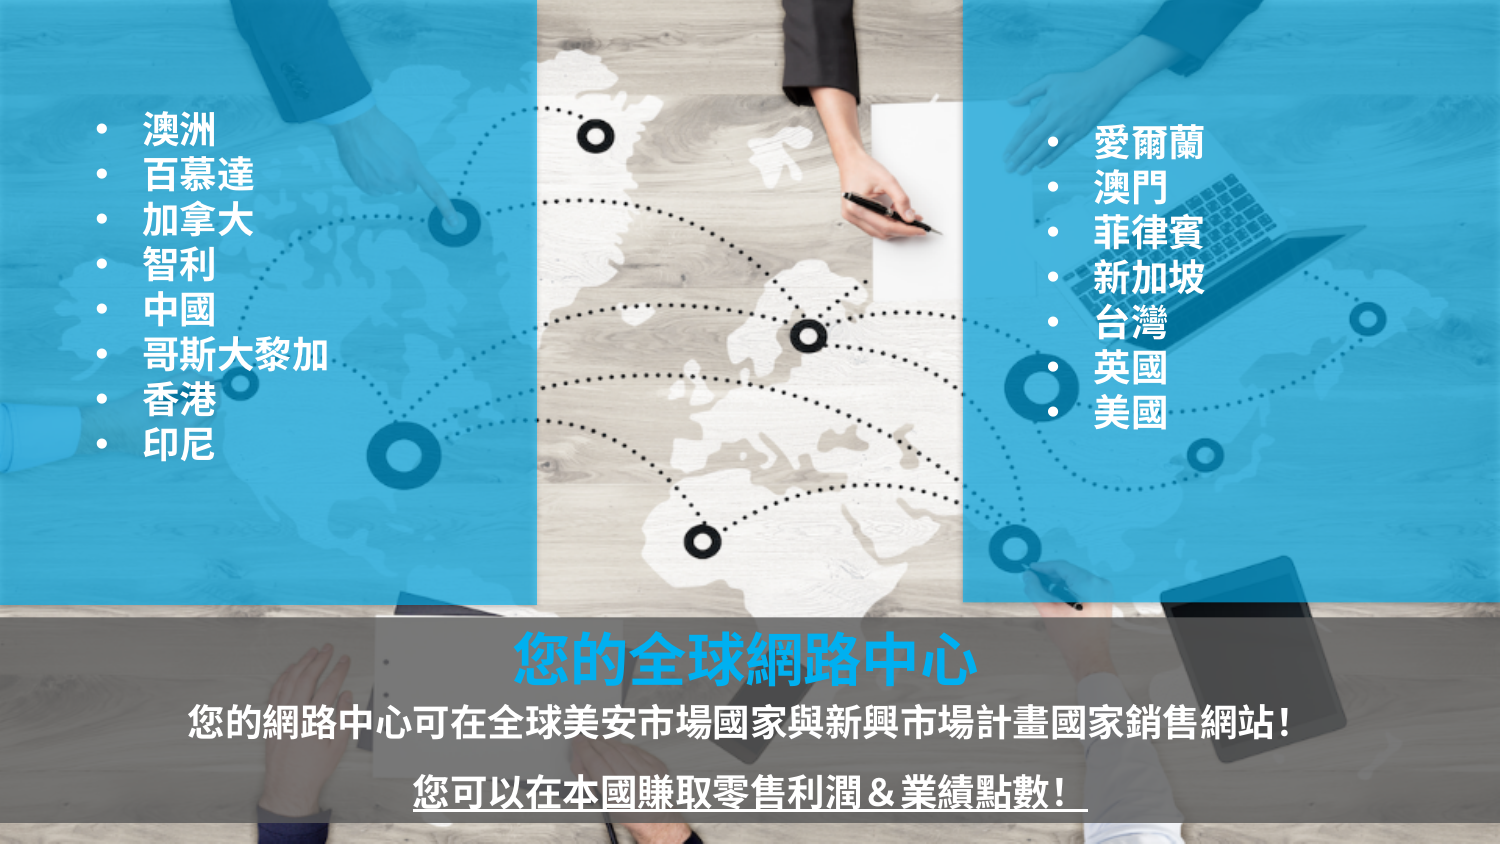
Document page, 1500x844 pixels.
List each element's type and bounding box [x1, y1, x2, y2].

picture [0, 0, 1500, 844]
text_box [962, 0, 1500, 603]
text_box [0, 0, 538, 606]
